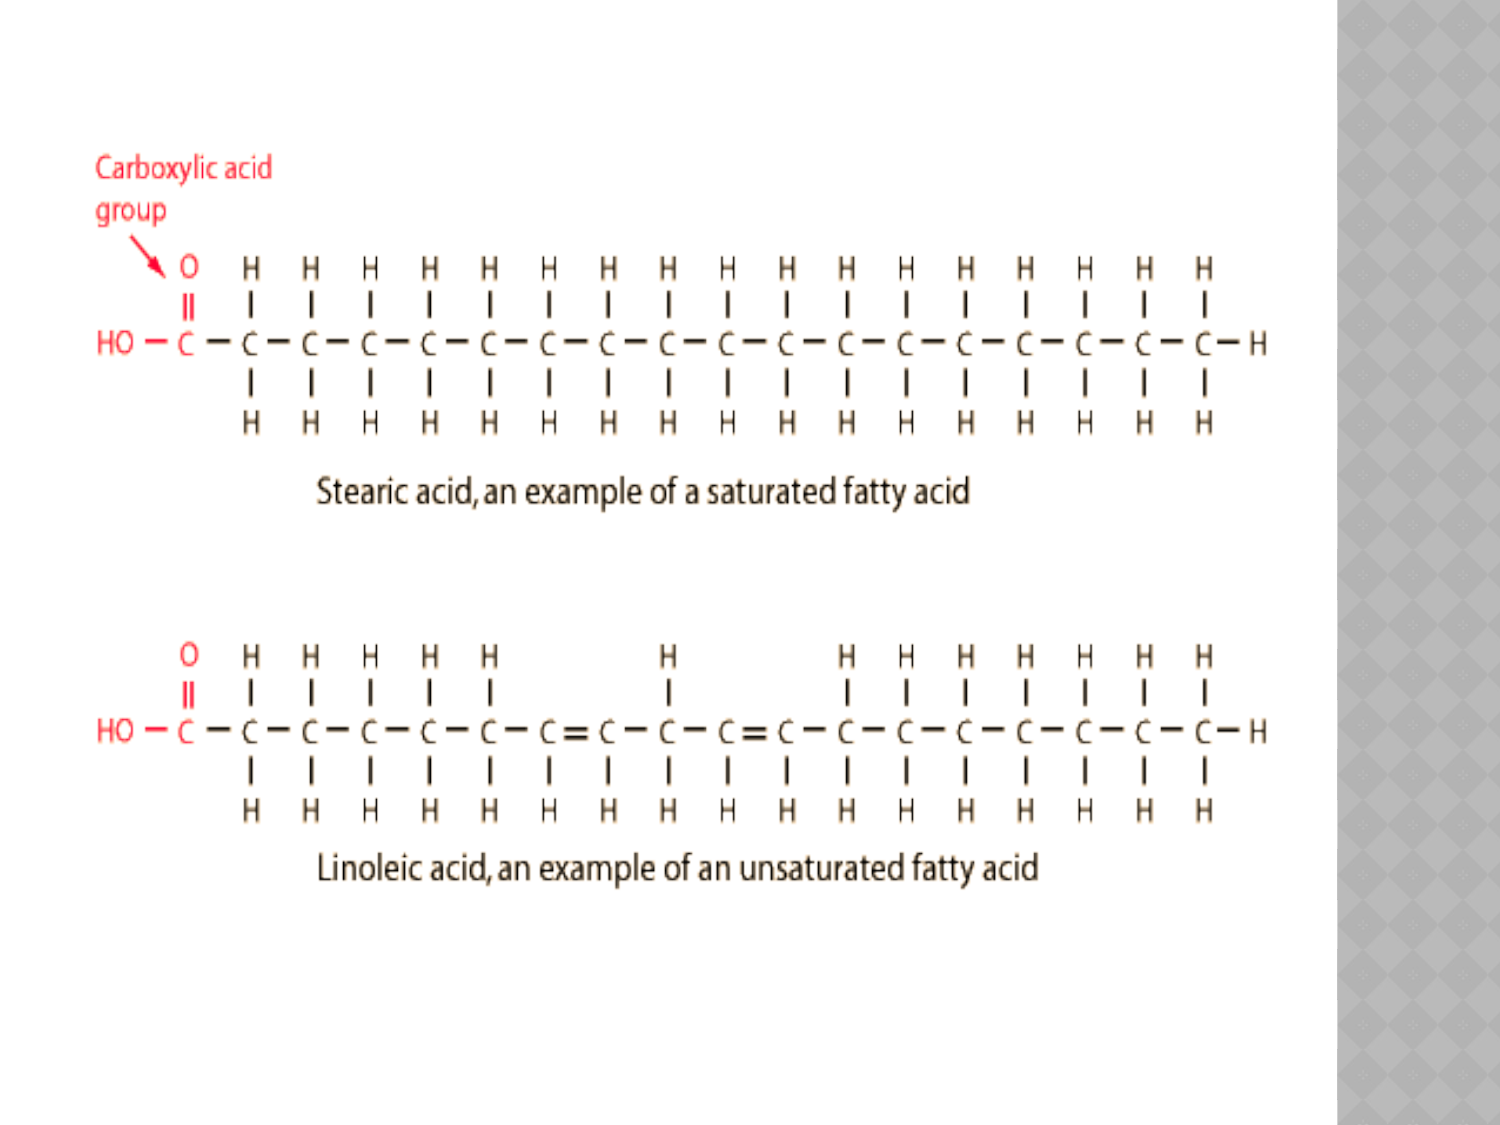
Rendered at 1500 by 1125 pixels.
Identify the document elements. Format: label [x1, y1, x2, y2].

picture [74, 137, 1288, 913]
text_box [1337, 0, 1500, 1125]
